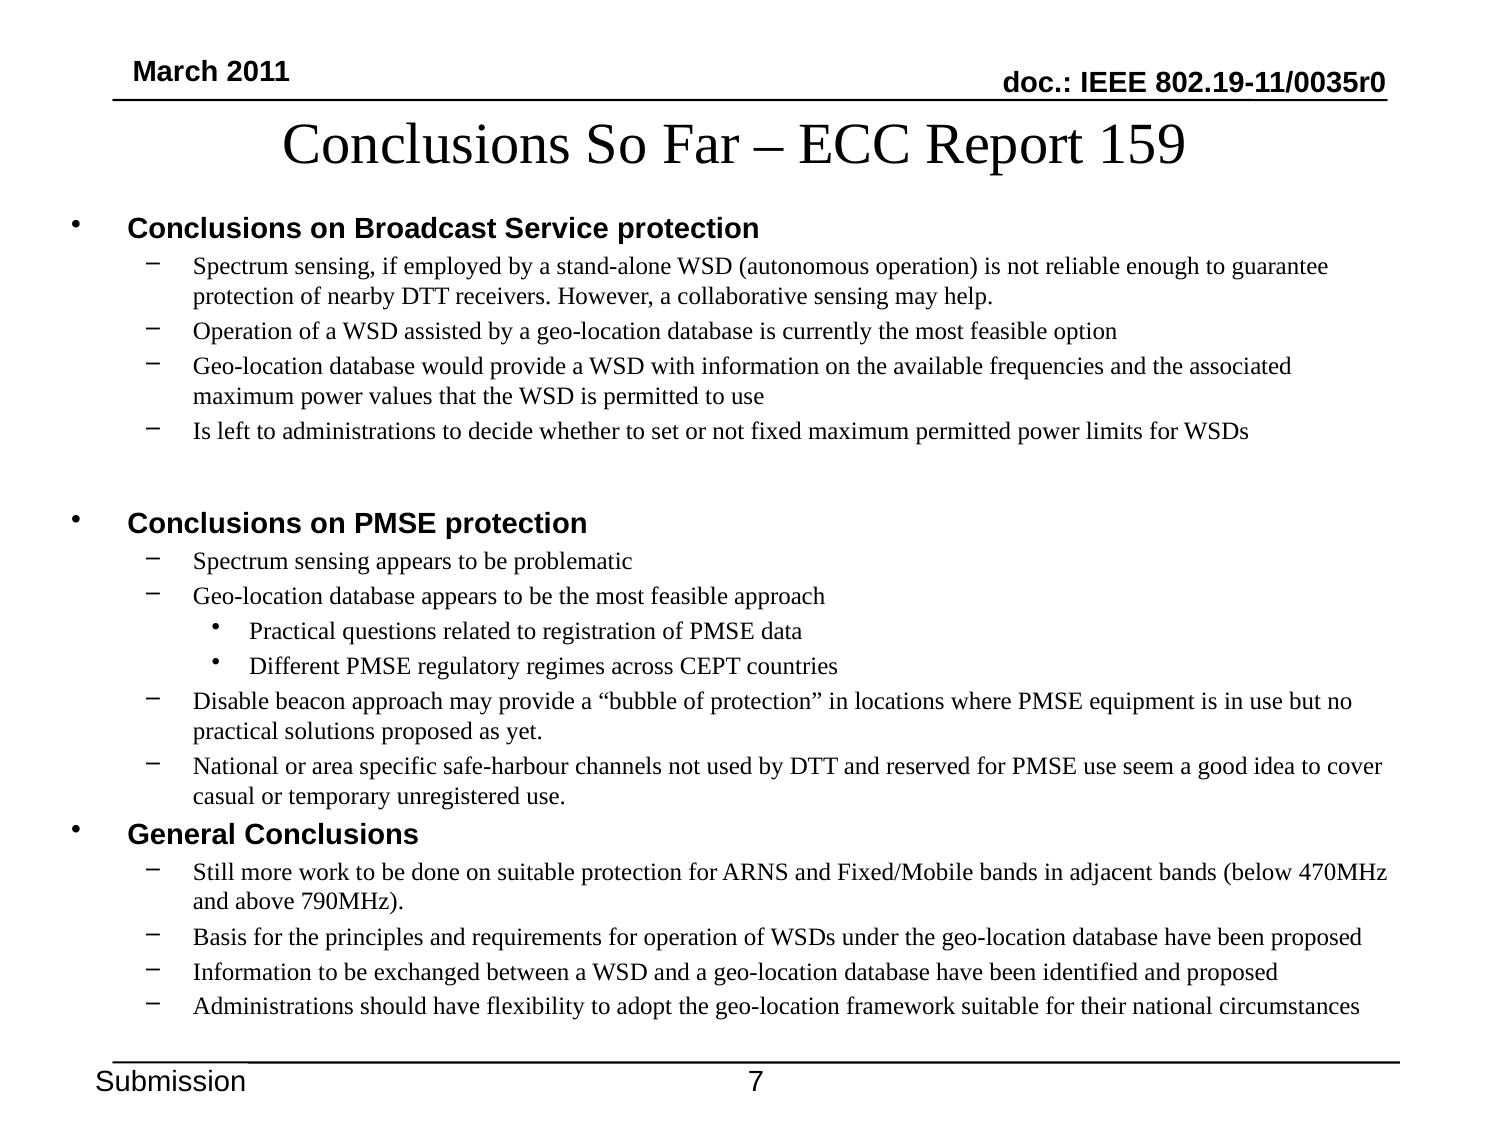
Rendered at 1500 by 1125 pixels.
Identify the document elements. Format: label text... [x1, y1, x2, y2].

title Conclusions So Far – ECC Report 159 [58, 97, 1412, 198]
list Conclusions on Broadcast Service protection Spectrum sensing, if employed by a stand-alone WSD (autonomous operation) is not reliable enough to guarantee protection of nearby DTT receivers. However, a collaborative sensing may help. Operation of a WSD assisted by a geo-location database is currently the most feasible option Geo-location database would provide a WSD with information on the available frequencies and the associated maximum power values that the WSD is permitted to use Is left to administrations to decide whether to set or not fixed maximum permitted power limits for WSDs Conclusions on PMSE protection Spectrum sensing appears to be problematic Geo-location database appears to be the most feasible approach Practical questions related to registration of PMSE data Different PMSE regulatory regimes across CEPT countries Disable beacon approach may provide a “bubble of protection” in locations where PMSE equipment is in use but no practical solutions proposed as yet. National or area specific safe-harbour channels not used by DTT and reserved for PMSE use seem a good idea to cover casual or temporary unregistered use. General Conclusions Still more work to be done on suitable protection for ARNS and Fixed/Mobile bands in adjacent bands (below 470MHz and above 790MHz). Basis for the principles and requirements for operation of WSDs under the geo-location database have been proposed Information to be exchanged between a WSD and a geo-location database have been identified and proposed Administrations should have flexibility to adopt the geo-location framework suitable for their national circumstances [56, 202, 1410, 1025]
slide_number 6 [712, 1061, 800, 1093]
